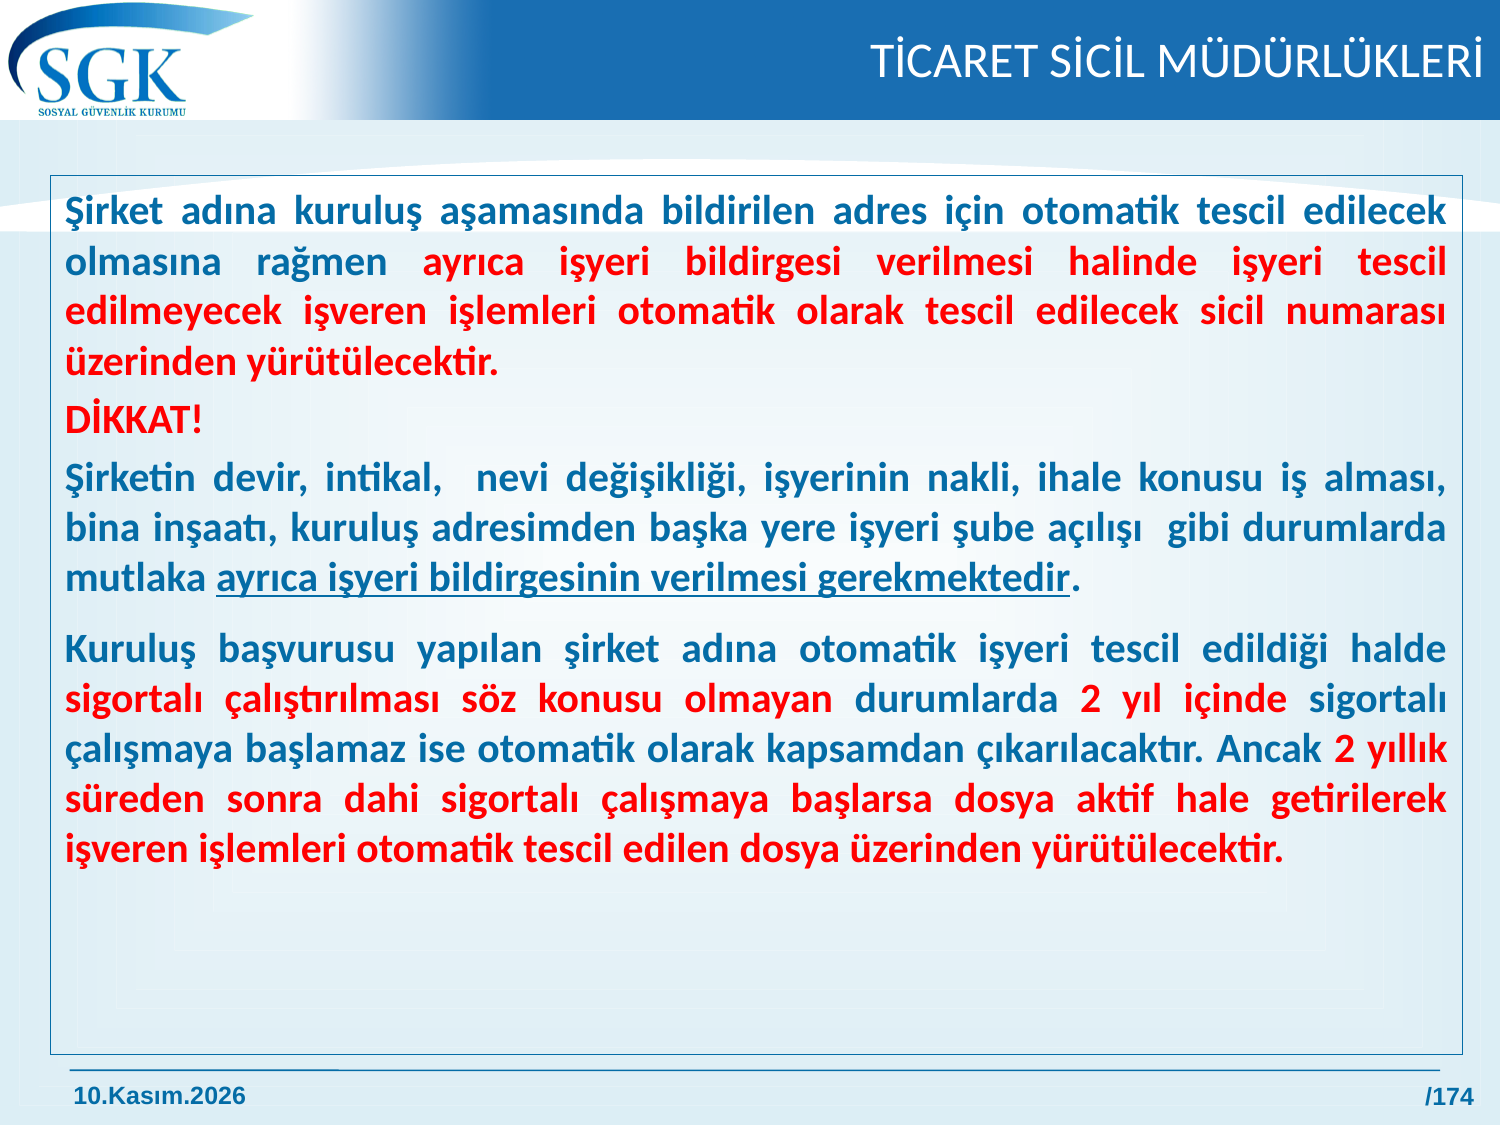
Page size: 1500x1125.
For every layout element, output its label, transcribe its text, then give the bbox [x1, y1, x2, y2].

title TİCARET SİCİL MÜDÜRLÜKLERİ [421, 0, 1500, 117]
picture [0, 0, 1500, 120]
list Şirket adına kuruluş aşamasında bildirilen adres için otomatik tescil edilecek olmasına rağmen ayrıca işyeri bildirgesi verilmesi halinde işyeri tescil edilmeyecek işveren işlemleri otomatik olarak tescil edilecek sicil numarası üzerinden yürütülecektir. DİKKAT! Şirketin devir, intikal, nevi değişikliği, işyerinin nakli, ihale konusu iş alması, bina inşaatı, kuruluş adresimden başka yere işyeri şube açılışı gibi durumlarda mutlaka ayrıca işyeri bildirgesinin verilmesi gerekmektedir. Kuruluş başvurusu yapılan şirket adına otomatik işyeri tescil edildiği halde sigortalı çalıştırılması söz konusu olmayan durumlarda 2 yıl içinde sigortalı çalışmaya başlamaz ise otomatik olarak kapsamdan çıkarılacaktır. Ancak 2 yıllık süreden sonra dahi sigortalı çalışmaya başlarsa dosya aktif hale getirilerek işveren işlemleri otomatik tescil edilen dosya üzerinden yürütülecektir. [50, 175, 1463, 1055]
